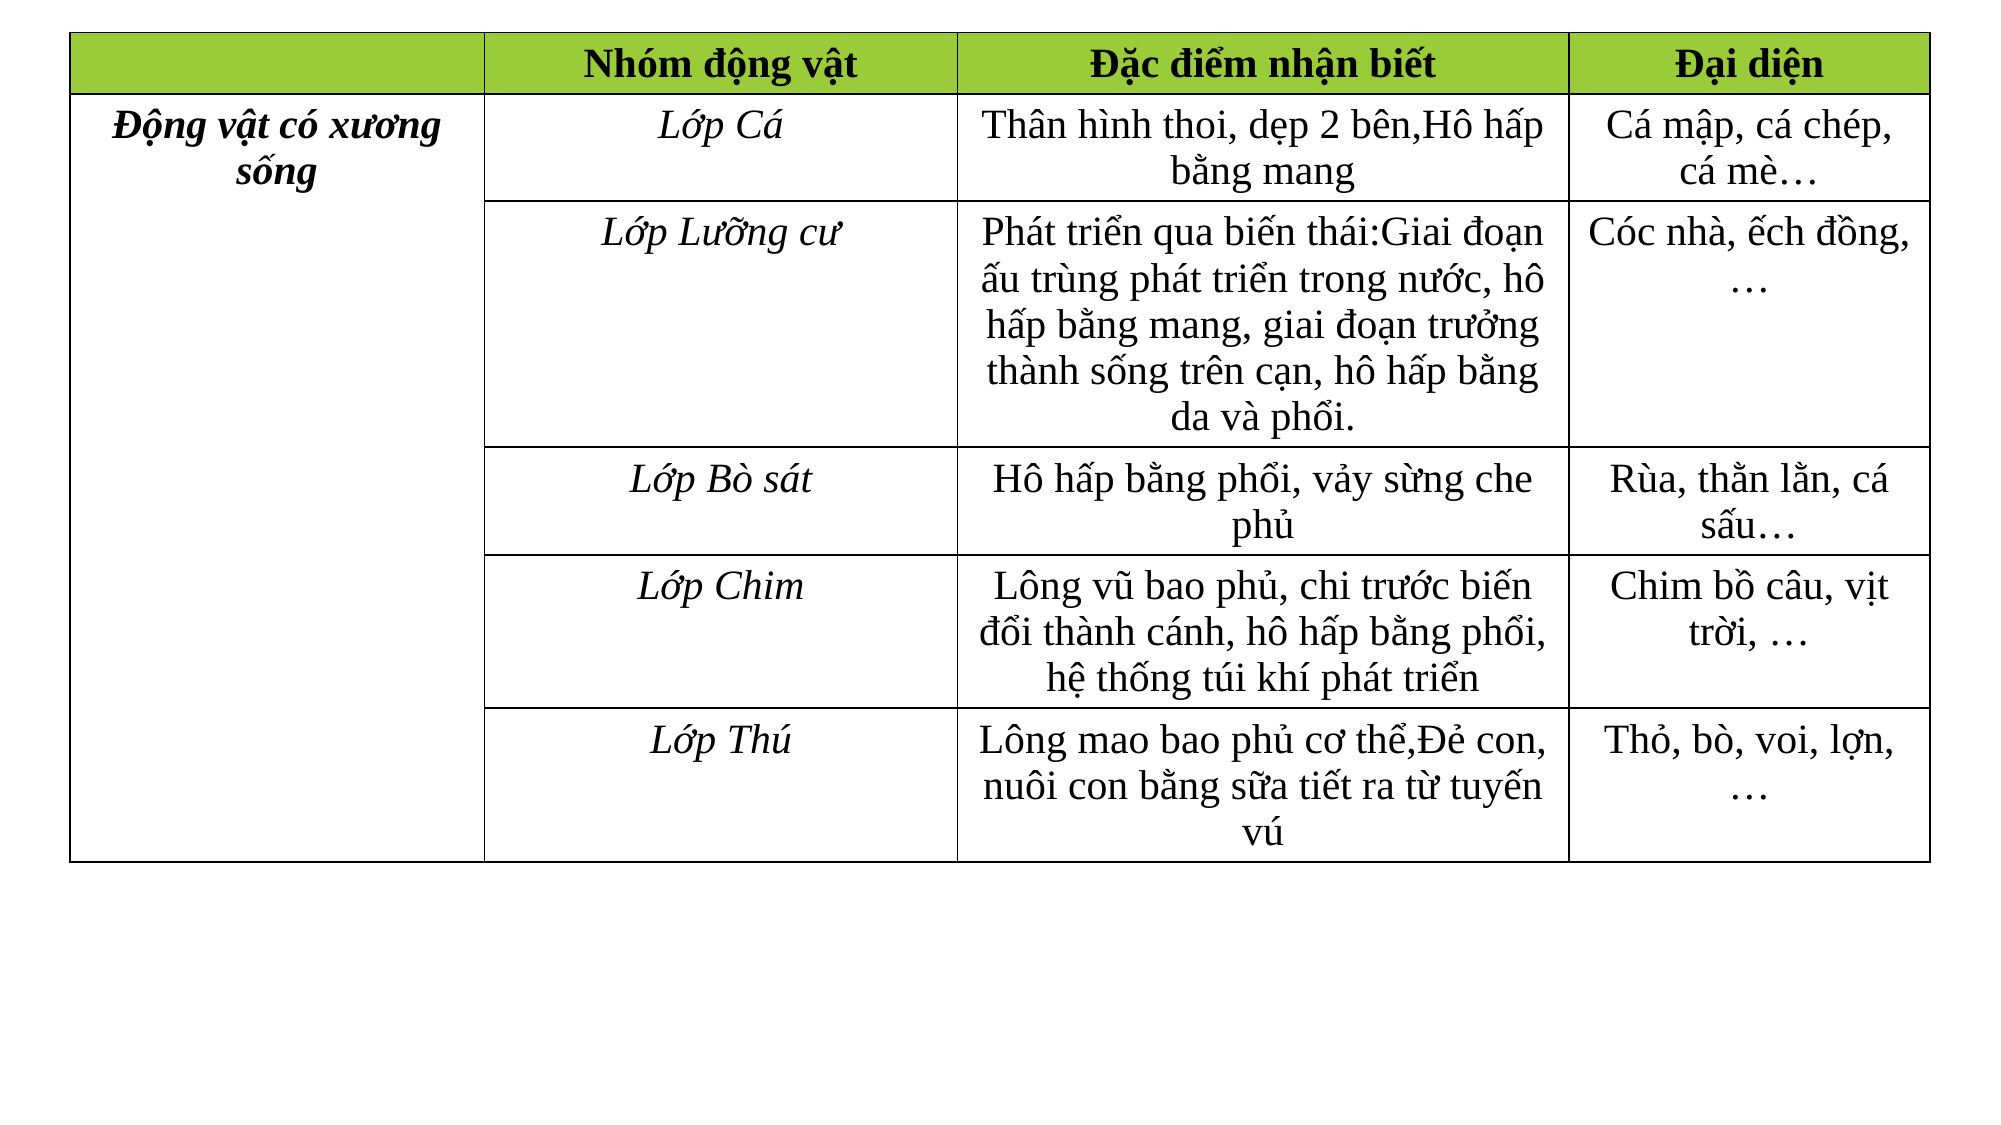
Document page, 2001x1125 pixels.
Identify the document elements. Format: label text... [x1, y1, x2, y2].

table_cell Lớp Thú [485, 709, 957, 861]
table_header [71, 33, 484, 93]
table_cell Động vật có xương sống [71, 95, 484, 861]
table_cell Thân hình thoi, dẹp 2 bên,Hô hấp bằng mang [958, 95, 1568, 200]
table_cell Chim bồ câu, vịt trời, … [1570, 556, 1929, 707]
table_header Nhóm động vật [485, 33, 957, 93]
table_cell Lông vũ bao phủ, chi trước biến đổi thành cánh, hô hấp bằng phổi, hệ thống túi khí phát triển [958, 556, 1568, 707]
table_cell Thỏ, bò, voi, lợn,… [1570, 709, 1929, 861]
table_cell Lớp Bò sát [485, 448, 957, 554]
table_cell Phát triển qua biến thái:Giai đoạn ấu trùng phát triển trong nước, hô hấp bằng mang, giai đoạn trưởng thành sống trên cạn, hô hấp bằng da và phổi. [958, 202, 1568, 446]
table_cell Cóc nhà, ếch đồng,… [1570, 202, 1929, 446]
table_cell Lớp Lưỡng cư [485, 202, 957, 446]
table_cell Rùa, thằn lằn, cá sấu… [1570, 448, 1929, 554]
table_header Đặc điểm nhận biết [958, 33, 1568, 93]
table_cell Hô hấp bằng phổi, vảy sừng che phủ [958, 448, 1568, 554]
table_cell Cá mập, cá chép, cá mè… [1570, 95, 1929, 200]
table_cell Lớp Chim [485, 556, 957, 707]
table_cell Lớp Cá [485, 95, 957, 200]
table_cell Lông mao bao phủ cơ thể,Đẻ con, nuôi con bằng sữa tiết ra từ tuyến vú [958, 709, 1568, 861]
table_header Đại diện [1570, 33, 1929, 93]
